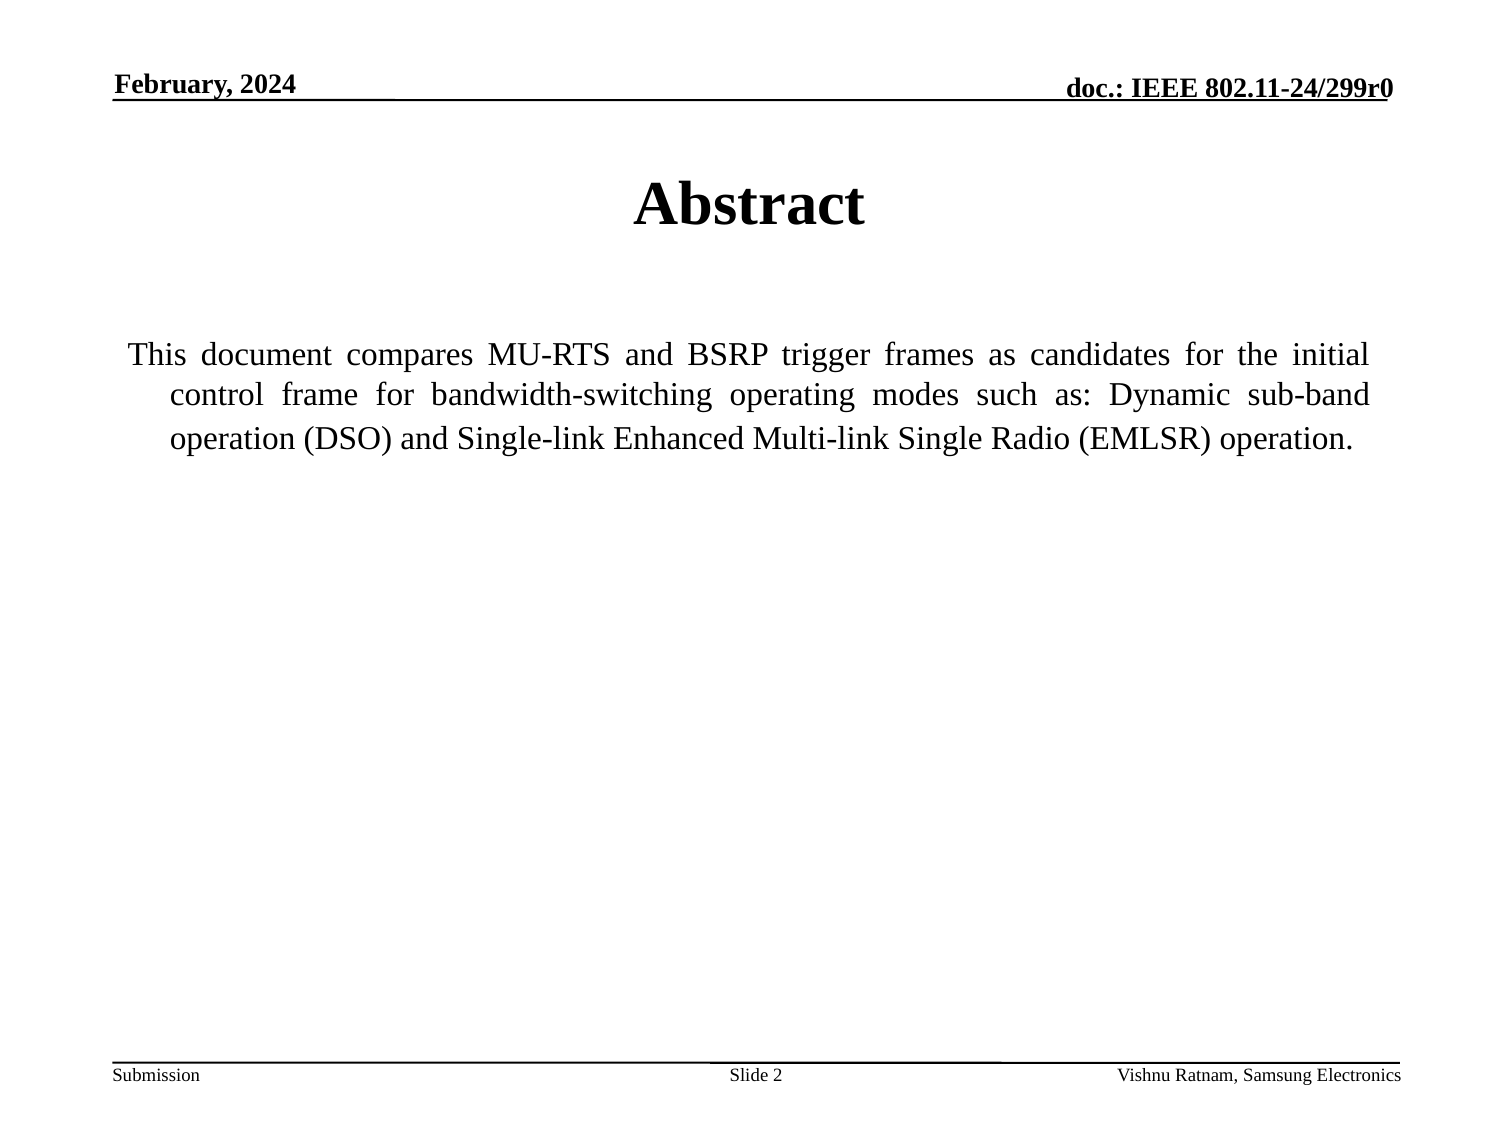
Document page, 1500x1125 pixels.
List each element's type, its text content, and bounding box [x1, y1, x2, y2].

footer Vishnu Ratnam, Samsung Electronics [878, 1061, 1402, 1093]
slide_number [114, 54, 423, 100]
slide_number Slide 2 [712, 1061, 800, 1123]
list This document compares MU-RTS and BSRP trigger frames as candidates for the initial control frame for bandwidth-switching operating modes such as: Dynamic sub-band operation (DSO) and Single-link Enhanced Multi-link Single Radio (EMLSR) operation. [112, 324, 1388, 1000]
title Abstract [112, 112, 1388, 288]
